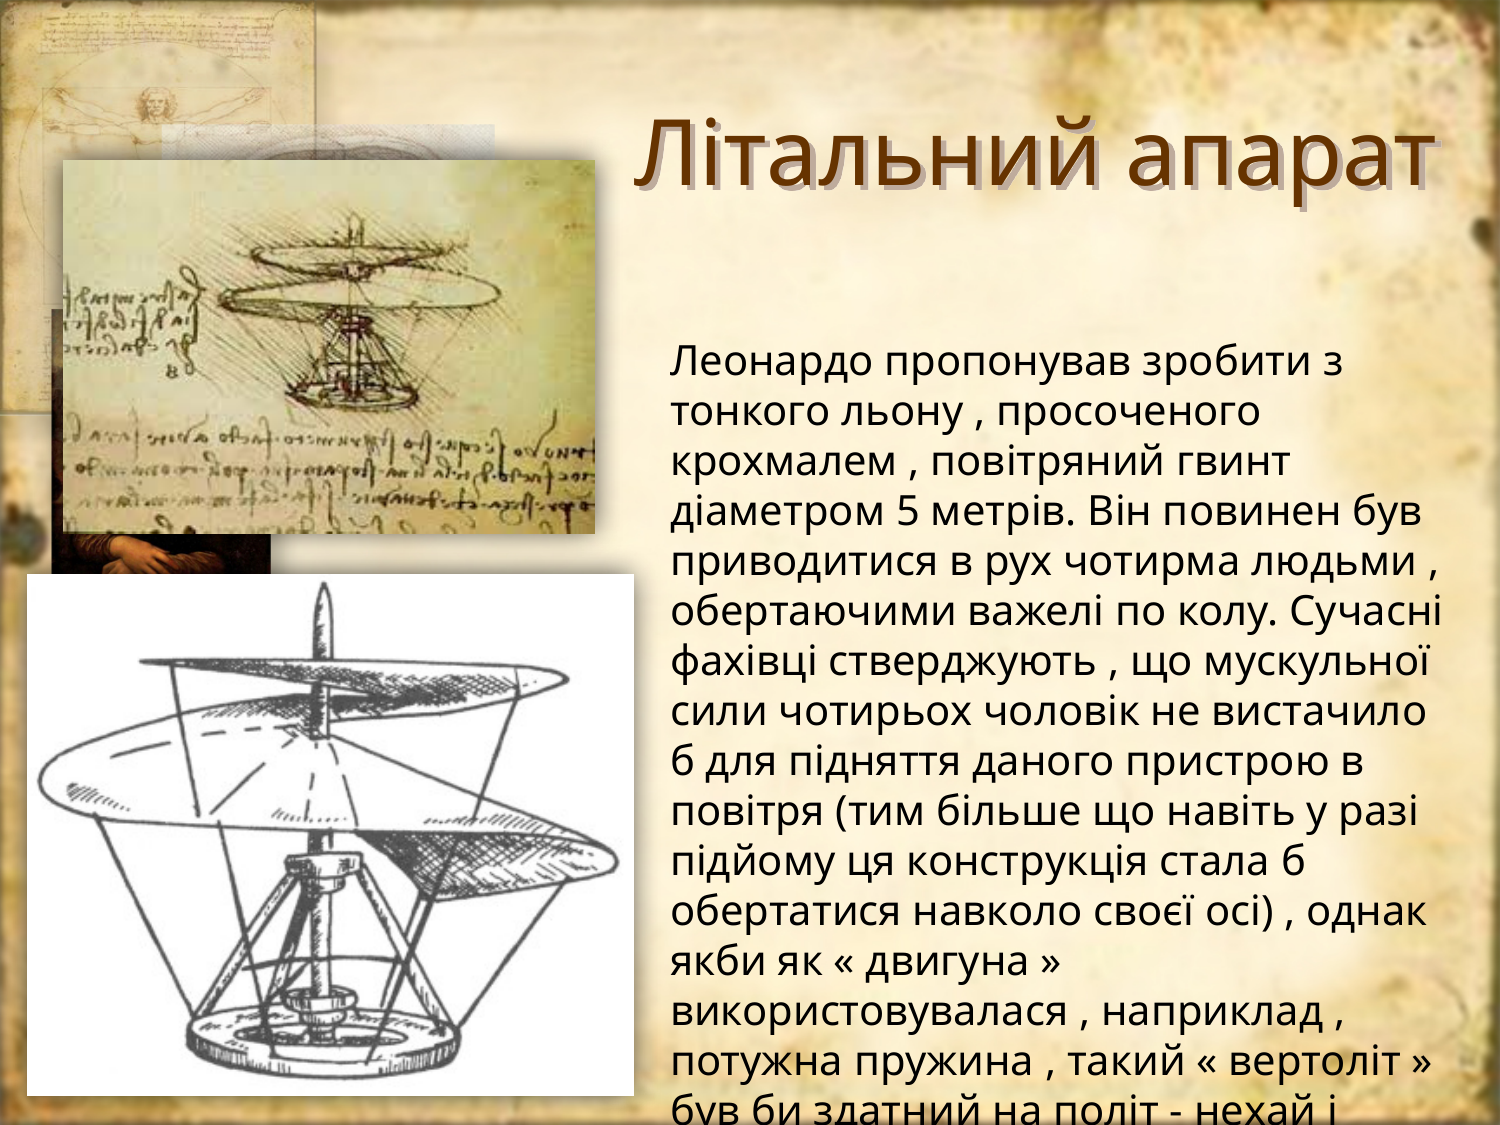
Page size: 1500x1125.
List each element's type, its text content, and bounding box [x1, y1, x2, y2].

text_box Леонардо пропонував зробити з тонкого льону , просоченого крохмалем , повітряний гвинт діаметром 5 метрів. Він повинен був приводитися в рух чотирма людьми , обертаючими важелі по колу. Сучасні фахівці стверджують , що мускульної сили чотирьох чоловік не вистачило б для підняття даного пристрою в повітря (тим більше що навіть у разі підйому ця конструкція стала б обертатися навколо своєї осі) , однак якби як « двигуна » використовувалася , наприклад , потужна пружина , такий « вертоліт » був би здатний на політ - нехай і короткочасний . [655, 326, 1469, 1125]
picture [0, 0, 1500, 1125]
title Літальний апарат [549, 54, 1500, 243]
